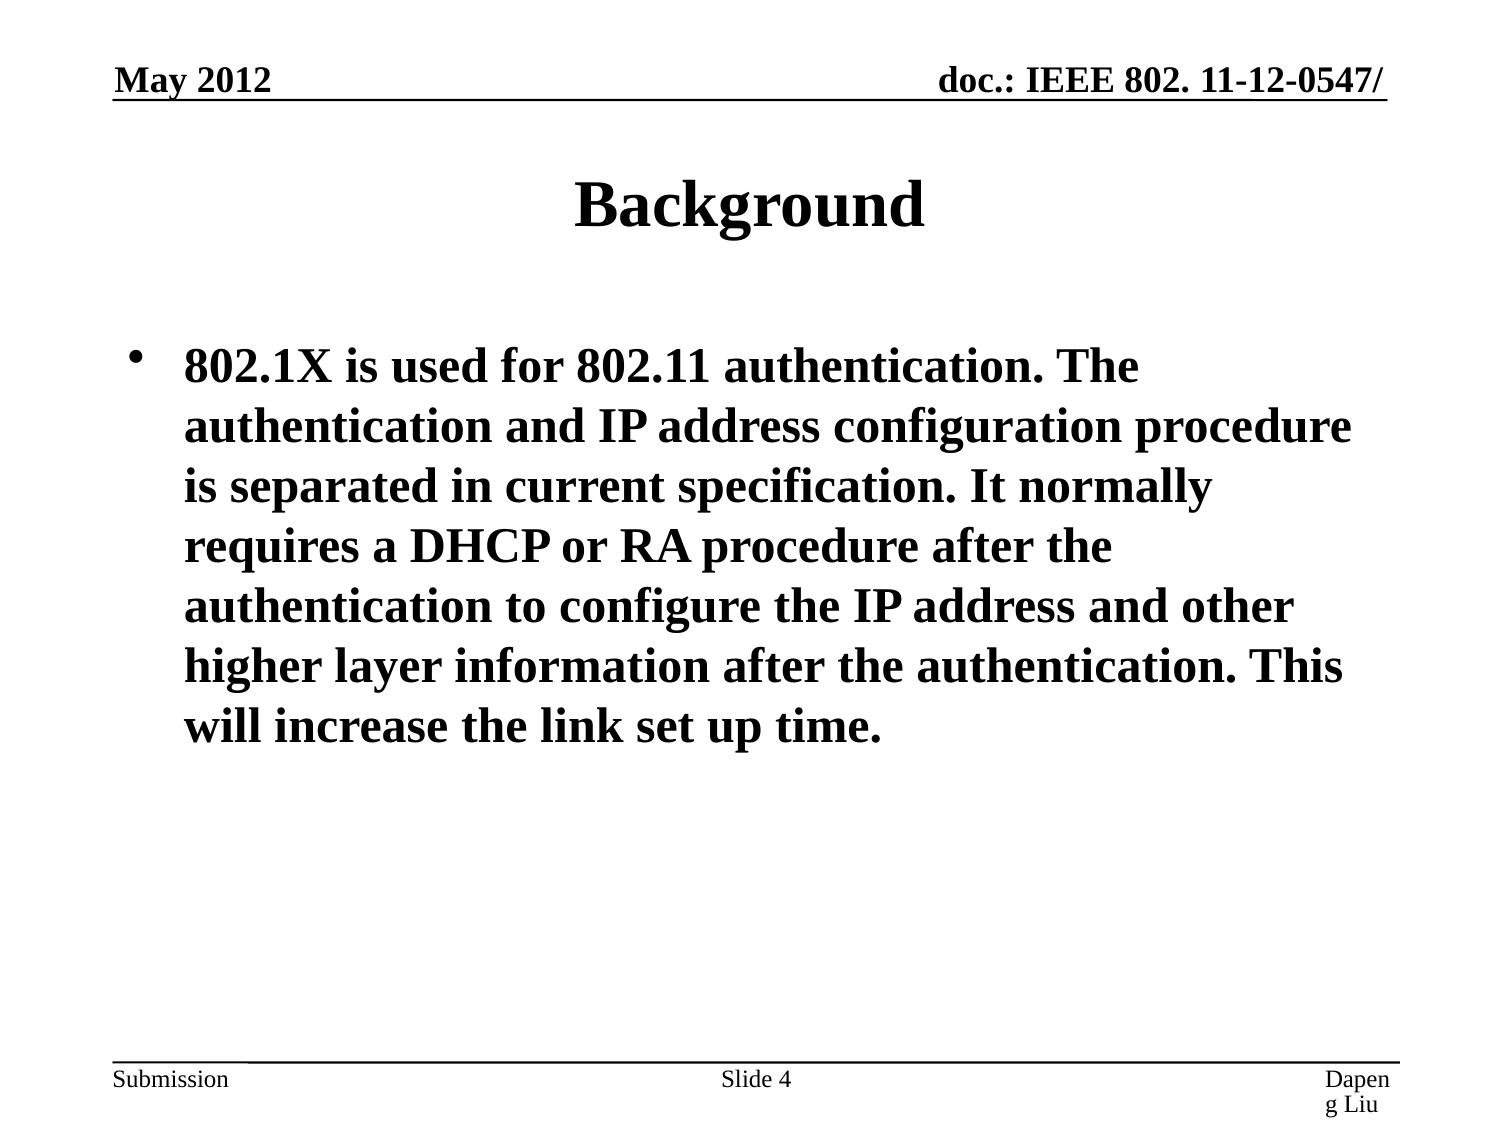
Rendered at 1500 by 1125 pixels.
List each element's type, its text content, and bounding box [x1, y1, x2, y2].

footer Dapeng Liu [1324, 1061, 1402, 1093]
title Background [112, 112, 1388, 288]
list 802.1X is used for 802.11 authentication. The authentication and IP address configuration procedure is separated in current specification. It normally requires a DHCP or RA procedure after the authentication to configure the IP address and other higher layer information after the authentication. This will increase the link set up time. [112, 324, 1388, 1001]
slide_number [114, 54, 290, 101]
slide_number Slide 4 [712, 1061, 800, 1093]
